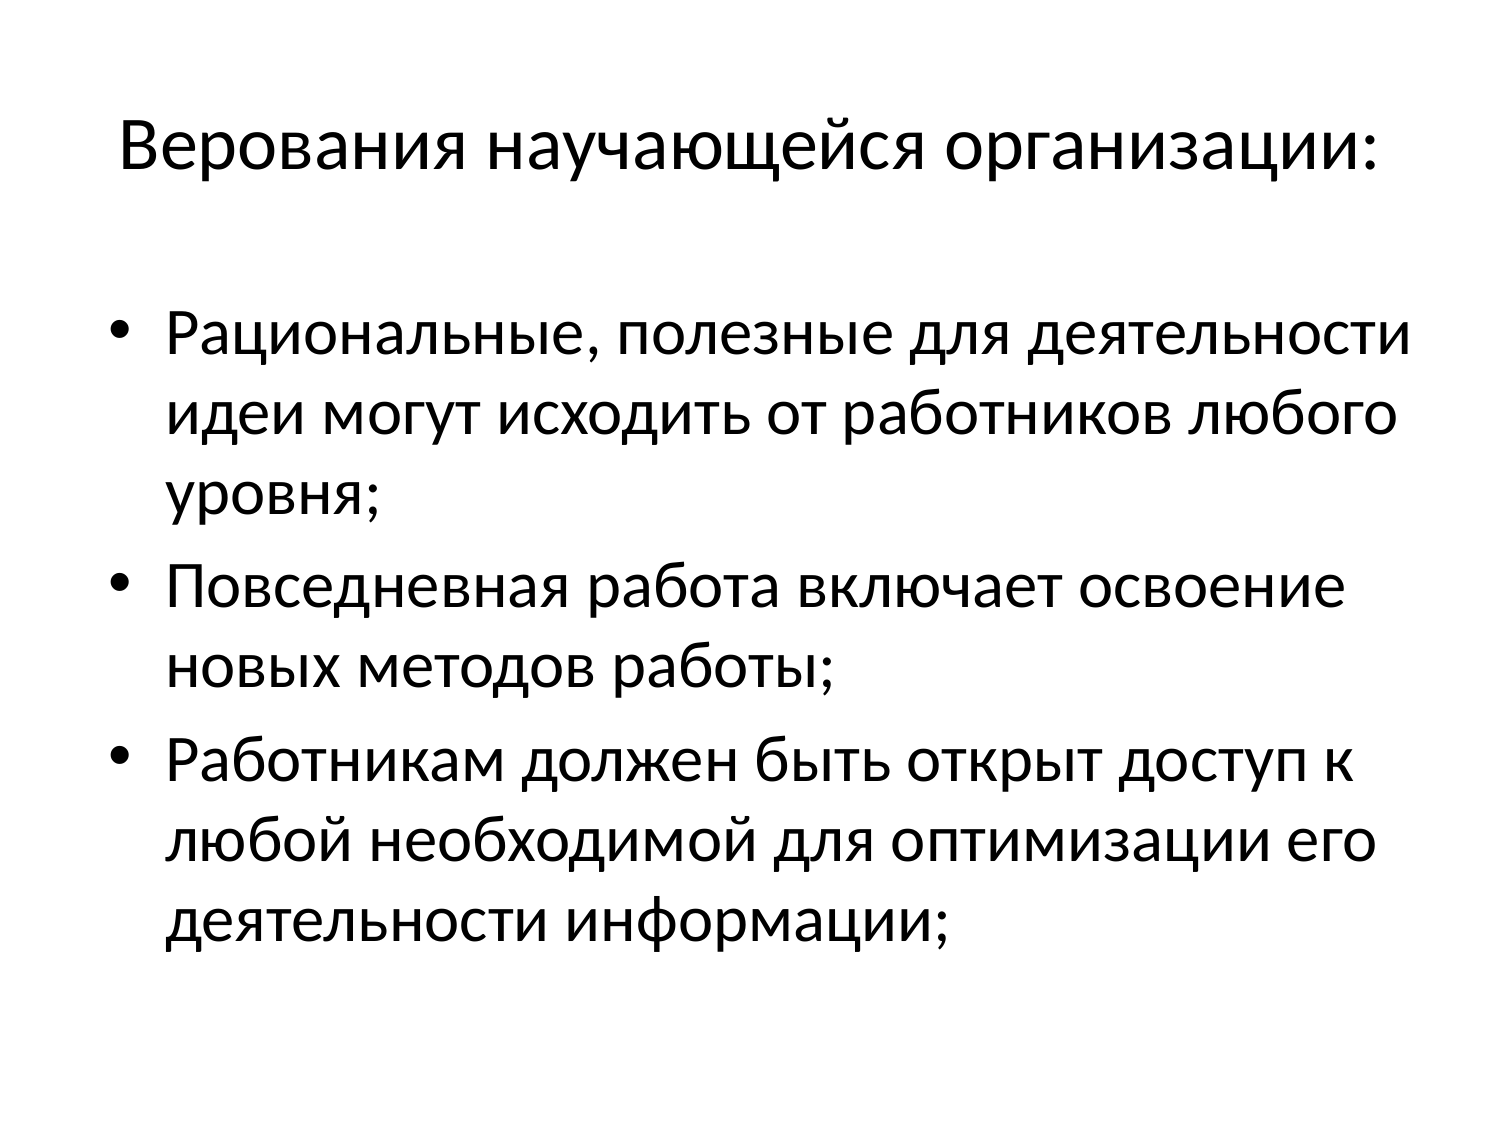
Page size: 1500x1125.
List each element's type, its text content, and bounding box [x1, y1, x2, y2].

title Верования научающейся организации: [75, 45, 1425, 233]
list Рациональные, полезные для деятельности идеи могут исходить от работников любого уровня; Повседневная работа включает освоение новых методов работы; Работникам должен быть открыт доступ к любой необходимой для оптимизации его деятельности информации; [93, 280, 1465, 1035]
